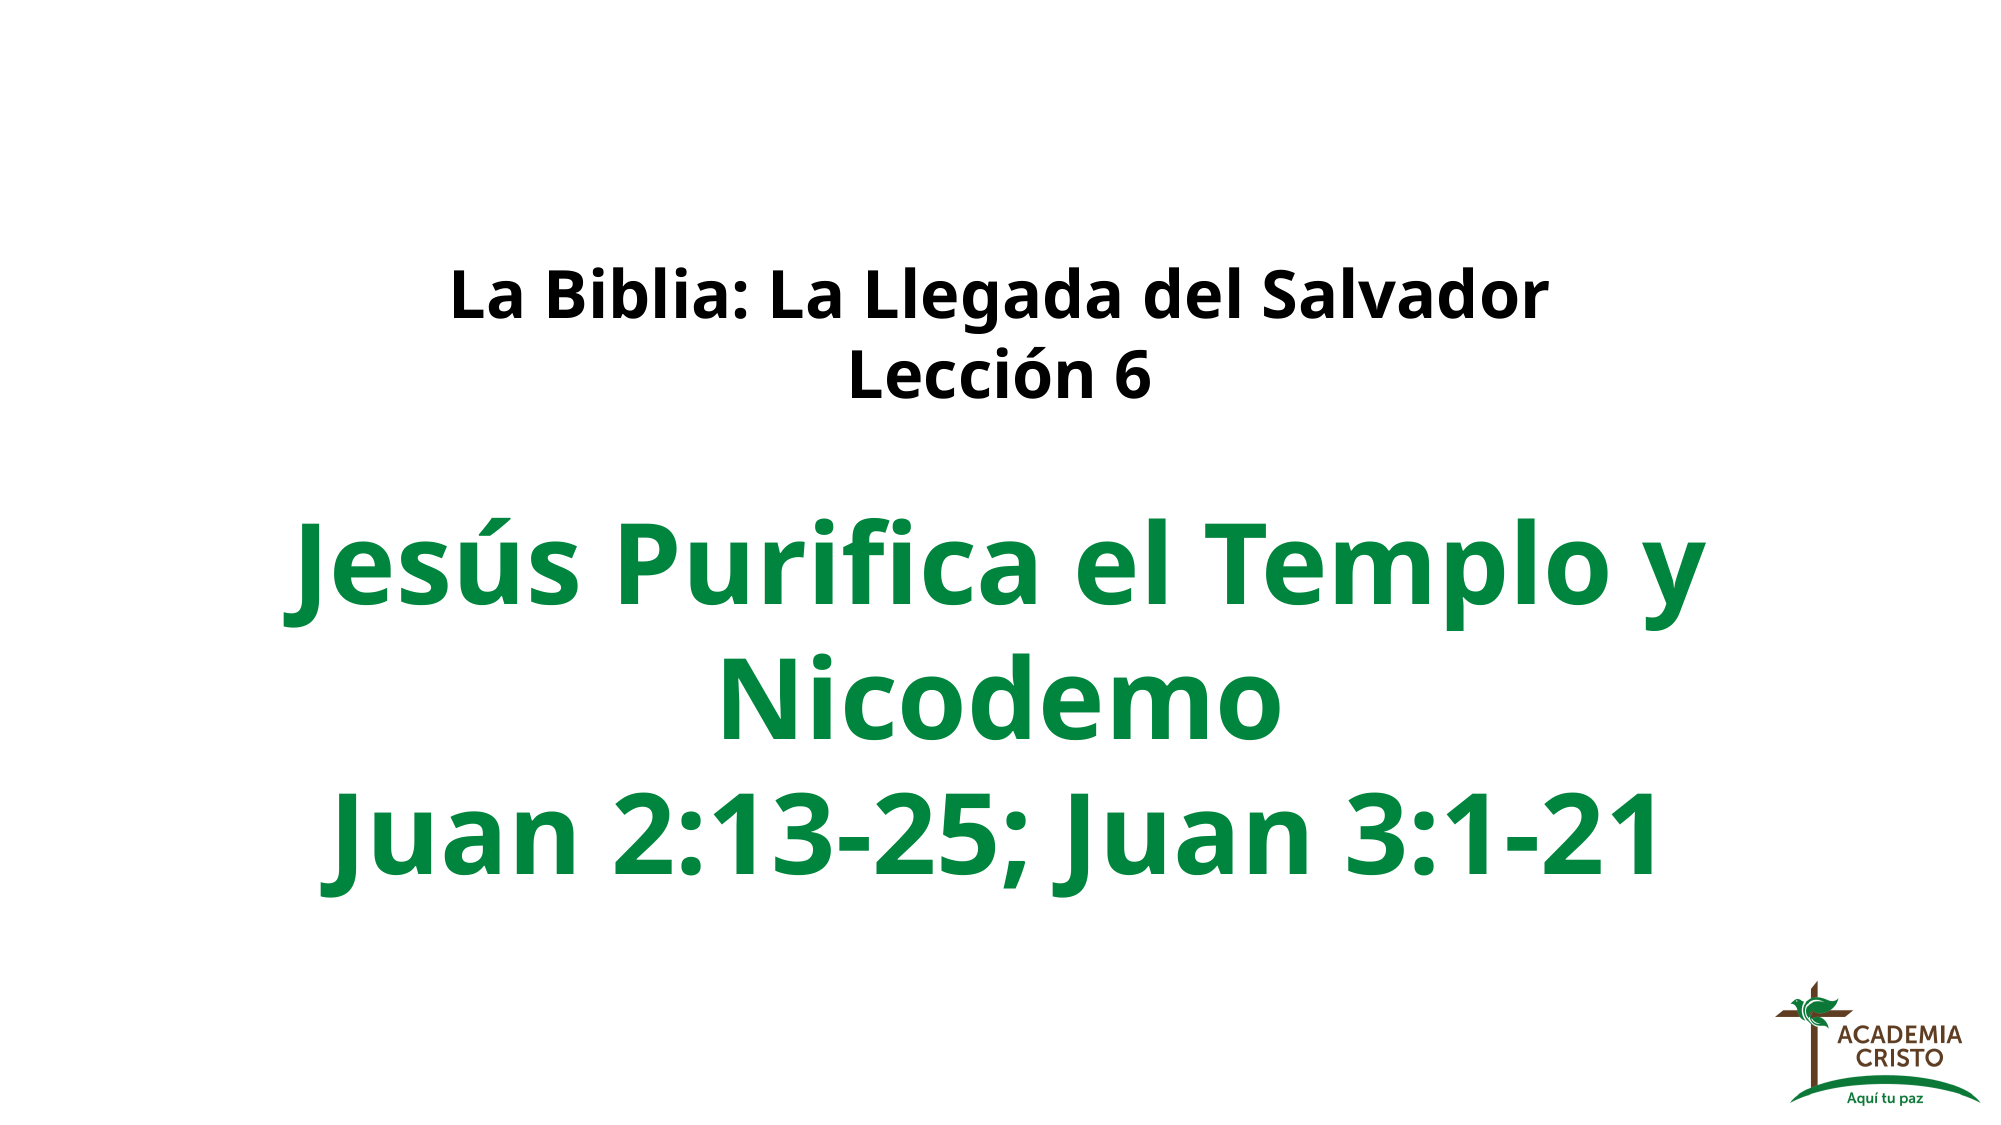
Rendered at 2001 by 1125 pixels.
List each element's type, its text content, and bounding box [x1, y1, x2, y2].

text_box La Biblia: La Llegada del Salvador Lección 6 Jesús Purifica el Templo y Nicodemo Juan 2:13-25; Juan 3:1-21 [122, 244, 1878, 905]
picture [1759, 972, 2000, 1125]
